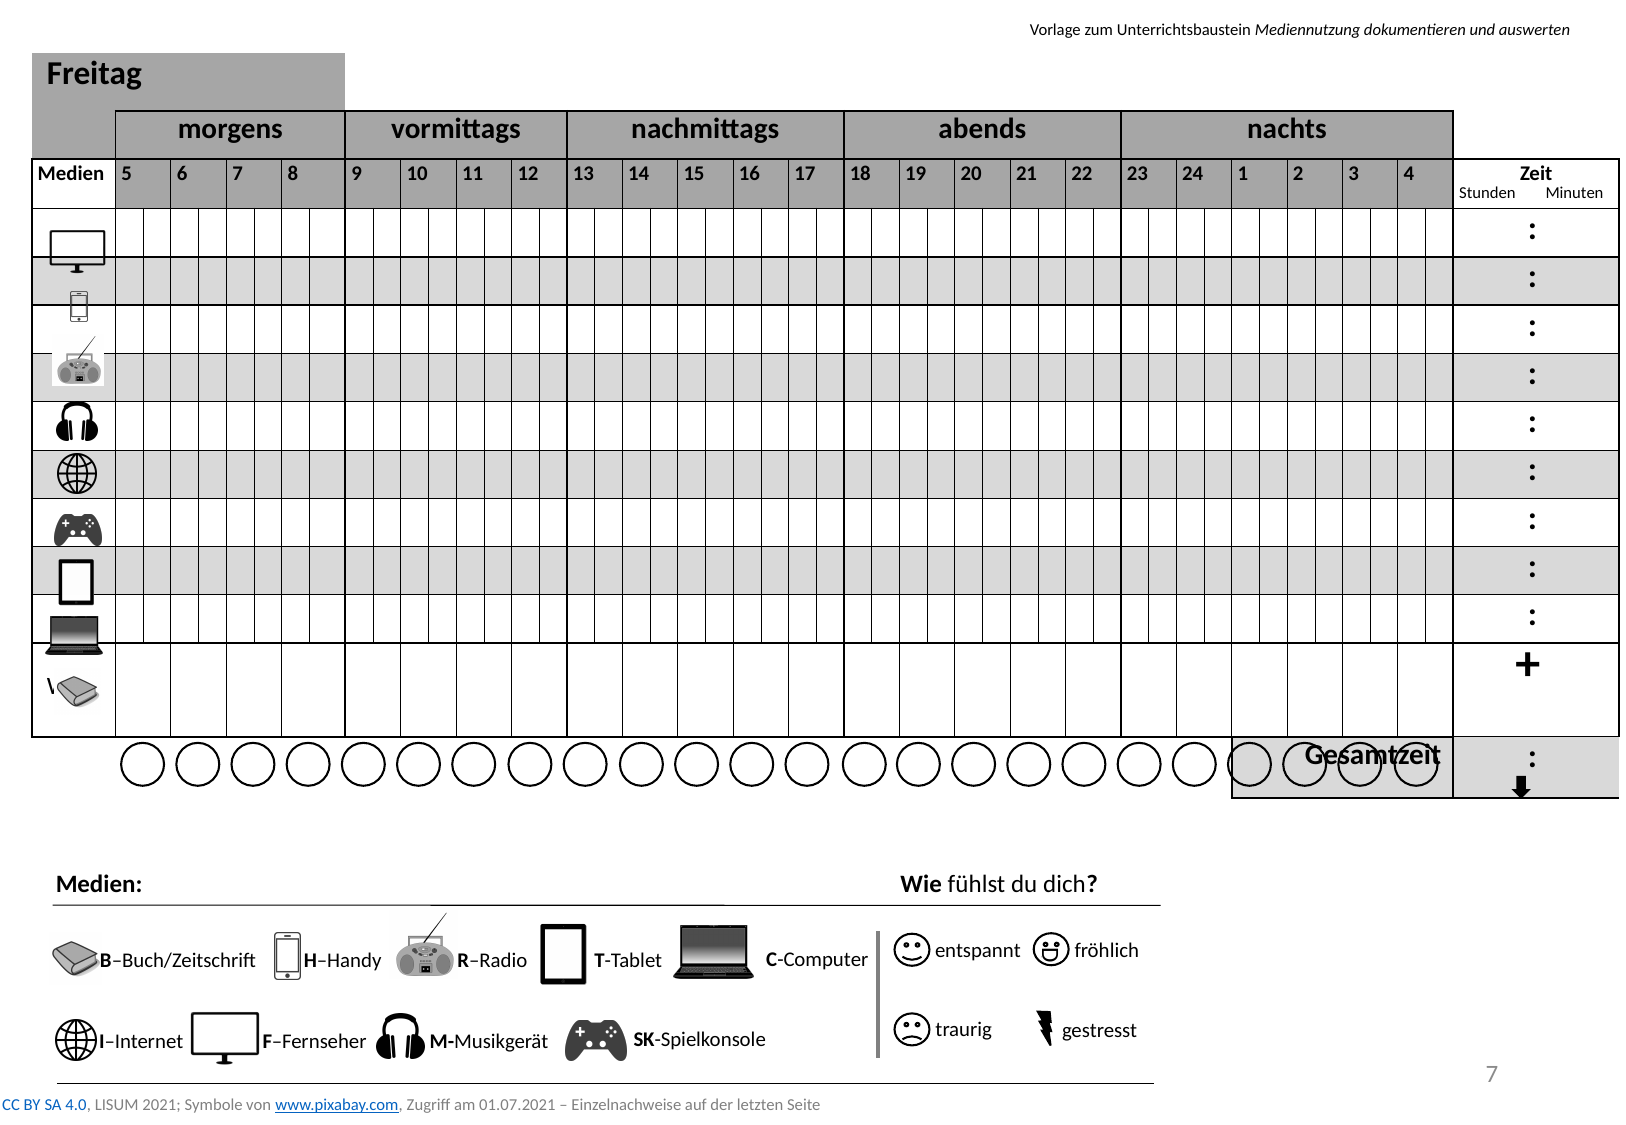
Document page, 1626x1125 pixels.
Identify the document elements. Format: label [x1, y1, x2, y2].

table_cell [623, 209, 650, 256]
table_cell [282, 547, 309, 594]
picture [56, 401, 98, 441]
table_cell [227, 499, 254, 546]
table_cell [678, 258, 705, 304]
table_cell [1232, 306, 1259, 353]
table_cell [845, 547, 871, 594]
table_cell [789, 402, 816, 450]
table_cell [1177, 499, 1204, 546]
table_cell [955, 258, 982, 304]
table_cell [255, 354, 281, 401]
table_cell [1066, 595, 1093, 642]
table_cell [623, 306, 650, 353]
text_box [1508, 774, 1534, 801]
table_cell [1149, 451, 1176, 498]
table_cell [872, 306, 899, 353]
table_cell [1288, 595, 1315, 642]
table_cell [1260, 402, 1287, 450]
table_cell [116, 547, 143, 594]
table_cell [983, 354, 1010, 401]
table_cell [1011, 306, 1038, 353]
table_cell [568, 644, 622, 736]
table_cell [955, 547, 982, 594]
table_cell [346, 209, 373, 256]
table_cell [845, 306, 871, 353]
table_cell [1066, 402, 1093, 450]
table_cell [282, 499, 309, 546]
table_cell [144, 306, 170, 353]
table_cell [1316, 547, 1342, 594]
table_cell [595, 451, 622, 498]
picture [55, 1019, 97, 1061]
table_cell [1066, 306, 1093, 353]
table_cell [1454, 402, 1618, 450]
table_cell [116, 306, 143, 353]
table_cell [1122, 306, 1148, 353]
table_cell [955, 402, 982, 450]
table_cell [401, 402, 428, 450]
table_cell [762, 451, 788, 498]
table_cell [199, 306, 226, 353]
table_cell [568, 499, 594, 546]
table_cell [401, 595, 428, 642]
table_cell [33, 209, 115, 256]
table_cell [1039, 499, 1065, 546]
table_cell [310, 451, 344, 498]
table_cell [255, 258, 281, 304]
table_cell [144, 451, 170, 498]
table_cell [1426, 306, 1452, 353]
table_cell [872, 451, 899, 498]
table_cell [955, 306, 982, 353]
table_cell [1316, 402, 1342, 450]
table_cell [1149, 354, 1176, 401]
table_cell [1316, 354, 1342, 401]
table_cell [346, 258, 373, 304]
table_cell [706, 451, 733, 498]
picture [49, 932, 102, 985]
table_cell [171, 306, 198, 353]
table_cell [1232, 644, 1287, 736]
picture [56, 554, 96, 610]
table_cell [1426, 354, 1452, 401]
table_cell [789, 306, 816, 353]
table_cell [678, 595, 705, 642]
table_cell [734, 644, 788, 736]
table_cell [1011, 402, 1038, 450]
table_cell [1371, 499, 1397, 546]
table_cell [540, 451, 566, 498]
table_cell [1066, 547, 1093, 594]
table_cell [762, 595, 788, 642]
table_cell [900, 644, 954, 736]
table_cell [171, 547, 198, 594]
table_cell [401, 644, 456, 736]
table_cell [734, 160, 788, 208]
table_cell [568, 354, 594, 401]
table_cell [1205, 499, 1231, 546]
table_cell [199, 209, 226, 256]
picture [57, 453, 97, 494]
table_cell [872, 595, 899, 642]
text_box [1074, 936, 1183, 962]
table_cell [678, 402, 705, 450]
table_cell [955, 160, 1010, 208]
table_cell [429, 595, 456, 642]
table_cell [817, 499, 843, 546]
table_cell [485, 451, 511, 498]
table_cell [401, 160, 456, 208]
table_cell [1343, 209, 1370, 256]
table_cell [568, 258, 594, 304]
table_cell [1454, 209, 1618, 256]
table_cell [144, 258, 170, 304]
table_cell [1066, 209, 1093, 256]
table_cell [429, 499, 456, 546]
table_cell [568, 547, 594, 594]
table_cell [310, 209, 344, 256]
table_cell [485, 306, 511, 353]
table_cell [1039, 306, 1065, 353]
table_cell [1122, 258, 1148, 304]
table_cell [255, 595, 281, 642]
table_cell [845, 258, 871, 304]
table_cell [374, 499, 400, 546]
table_cell [1149, 402, 1176, 450]
table_cell [1343, 258, 1370, 304]
table_cell [1316, 209, 1342, 256]
table_cell [1398, 258, 1425, 304]
table_cell [255, 547, 281, 594]
table_cell [1066, 354, 1093, 401]
table_cell [762, 402, 788, 450]
table_cell [512, 499, 539, 546]
table_cell [1426, 595, 1452, 642]
text_box [768, 11, 1586, 47]
table_cell [227, 354, 254, 401]
table_cell [1039, 402, 1065, 450]
table_cell [928, 402, 954, 450]
table_cell [955, 451, 982, 498]
table_cell [734, 209, 761, 256]
text_box [766, 945, 874, 971]
table_cell [1066, 499, 1093, 546]
table_cell [817, 451, 843, 498]
table_cell [678, 499, 705, 546]
table_cell [457, 306, 484, 353]
table_cell [1149, 258, 1176, 304]
table_cell [171, 258, 198, 304]
table_cell [1122, 354, 1148, 401]
table_cell [1288, 499, 1315, 546]
table_cell [199, 595, 226, 642]
table_cell [1288, 451, 1315, 498]
table_cell [900, 160, 954, 208]
table_cell [457, 451, 484, 498]
table_cell [1066, 160, 1120, 208]
table_cell [1011, 499, 1038, 546]
table_cell [1122, 499, 1148, 546]
table_cell [116, 258, 143, 304]
table_cell [429, 258, 456, 304]
table_cell [1094, 354, 1120, 401]
picture [565, 1020, 627, 1061]
table_cell [1371, 306, 1397, 353]
table_cell [1205, 258, 1231, 304]
table_cell [1149, 499, 1176, 546]
table_cell [623, 354, 650, 401]
table_cell [227, 306, 254, 353]
table_cell [346, 306, 373, 353]
table_cell [401, 499, 428, 546]
table_cell [623, 595, 650, 642]
table_cell [116, 112, 344, 158]
table_cell [1039, 209, 1065, 256]
table_cell [33, 644, 115, 736]
table_header [32, 53, 1619, 111]
table_cell [1232, 547, 1259, 594]
table_cell [485, 547, 511, 594]
table_cell [623, 402, 650, 450]
table_cell [1232, 451, 1259, 498]
table_cell [983, 306, 1010, 353]
table_cell [872, 499, 899, 546]
table_cell [116, 451, 143, 498]
table_cell [1232, 499, 1259, 546]
table_cell [401, 258, 428, 304]
table_cell [1011, 547, 1038, 594]
table_cell [32, 738, 1231, 798]
table_cell [540, 595, 566, 642]
table_cell [928, 451, 954, 498]
table_cell [928, 547, 954, 594]
table_cell [346, 547, 373, 594]
table_cell [457, 644, 511, 736]
table_cell [1205, 595, 1231, 642]
table_cell [1205, 402, 1231, 450]
table_cell [789, 499, 816, 546]
table_cell [928, 499, 954, 546]
table_cell [900, 402, 927, 450]
table_cell [429, 451, 456, 498]
table_cell [678, 644, 733, 736]
table_cell [1011, 354, 1038, 401]
table_cell [227, 160, 281, 208]
table_cell [817, 547, 843, 594]
table_cell [1343, 451, 1370, 498]
table_cell [485, 499, 511, 546]
table_cell [282, 595, 309, 642]
table_cell [310, 499, 344, 546]
table_cell [171, 451, 198, 498]
table_cell [762, 354, 788, 401]
picture [274, 932, 301, 980]
table_cell [255, 402, 281, 450]
table_cell [1149, 547, 1176, 594]
table_cell [401, 306, 428, 353]
table_cell [1232, 209, 1259, 256]
table_cell [651, 595, 677, 642]
table_cell [310, 402, 344, 450]
table_cell [900, 451, 927, 498]
table_cell [255, 306, 281, 353]
table_cell [1343, 306, 1370, 353]
table_cell [872, 547, 899, 594]
table_cell [983, 402, 1010, 450]
table_cell [282, 258, 309, 304]
table_cell [33, 160, 115, 208]
table_cell [955, 499, 982, 546]
table_cell [1122, 451, 1148, 498]
table_cell [1122, 644, 1176, 736]
table_cell [623, 547, 650, 594]
table_cell [678, 547, 705, 594]
table_cell [1260, 451, 1287, 498]
table_cell [928, 354, 954, 401]
table_cell [429, 402, 456, 450]
table_cell [706, 499, 733, 546]
table_cell [706, 354, 733, 401]
table_cell [346, 402, 373, 450]
table_cell [568, 112, 843, 158]
table_cell [346, 499, 373, 546]
table_cell [512, 160, 566, 208]
table_cell [1426, 547, 1452, 594]
table_cell [374, 451, 400, 498]
table_cell [734, 258, 761, 304]
table_cell [346, 112, 566, 158]
table_cell [817, 306, 843, 353]
table_cell [734, 354, 761, 401]
table_cell [734, 451, 761, 498]
table_cell [595, 258, 622, 304]
table_cell [116, 644, 170, 736]
table_cell [33, 499, 115, 546]
table_cell [955, 644, 1010, 736]
table_cell [540, 258, 566, 304]
table_cell [227, 547, 254, 594]
table_cell [512, 547, 539, 594]
picture [52, 334, 104, 386]
picture [45, 616, 103, 655]
table_cell [116, 209, 143, 256]
table_cell [374, 209, 400, 256]
table_cell [900, 209, 927, 256]
table_cell [595, 402, 622, 450]
table_cell [1177, 451, 1204, 498]
table_cell [1205, 306, 1231, 353]
table_cell [227, 402, 254, 450]
table_cell [678, 354, 705, 401]
table_cell [512, 354, 539, 401]
table_cell [568, 160, 622, 208]
table_cell [374, 547, 400, 594]
table_cell [817, 354, 843, 401]
table_cell [651, 306, 677, 353]
table_cell [540, 547, 566, 594]
table_cell [282, 451, 309, 498]
text_box [121, 742, 1438, 786]
table_cell [845, 451, 871, 498]
table_cell [144, 595, 170, 642]
table_cell [116, 160, 170, 208]
table_cell [900, 595, 927, 642]
table_cell [1288, 258, 1315, 304]
table_cell [227, 595, 254, 642]
table_cell [595, 595, 622, 642]
table_cell [429, 209, 456, 256]
text_box [893, 1012, 931, 1047]
table_cell [1398, 499, 1425, 546]
table_cell [734, 499, 761, 546]
table_cell [1316, 595, 1342, 642]
table_cell [1039, 354, 1065, 401]
table_cell [762, 547, 788, 594]
table_cell [595, 499, 622, 546]
table_cell [144, 209, 170, 256]
table_cell [1122, 547, 1148, 594]
table_cell [651, 209, 677, 256]
table_cell [1371, 547, 1397, 594]
picture [376, 1013, 425, 1060]
table_cell [512, 209, 539, 256]
table_cell [1288, 160, 1342, 208]
picture [184, 1007, 266, 1068]
table_cell [1039, 258, 1065, 304]
table_cell [255, 451, 281, 498]
picture [537, 917, 589, 991]
table_cell [789, 547, 816, 594]
table_cell [485, 209, 511, 256]
slide_number [1147, 1042, 1514, 1103]
table_cell [1094, 547, 1120, 594]
table_cell [1371, 258, 1397, 304]
table_cell [900, 547, 927, 594]
table_cell [457, 258, 484, 304]
table_cell [540, 306, 566, 353]
picture [54, 514, 102, 546]
table_cell [1454, 451, 1618, 498]
text_box [893, 932, 931, 967]
table_cell [1398, 451, 1425, 498]
table_cell [1260, 306, 1287, 353]
table_cell [678, 209, 705, 256]
table_cell [983, 209, 1010, 256]
table_cell [1011, 595, 1038, 642]
table_cell [651, 258, 677, 304]
table_cell [1122, 595, 1148, 642]
table_cell [310, 258, 344, 304]
table_cell [1260, 499, 1287, 546]
table_cell [227, 209, 254, 256]
table_cell [817, 595, 843, 642]
table_cell [1149, 209, 1176, 256]
table_cell [1288, 306, 1315, 353]
table_cell [1039, 451, 1065, 498]
table_cell [1398, 160, 1452, 208]
table_cell [1233, 738, 1452, 797]
table_cell [1177, 209, 1204, 256]
table_cell [1177, 354, 1204, 401]
table_cell [374, 354, 400, 401]
table_cell [485, 595, 511, 642]
table_cell [144, 499, 170, 546]
table_cell [255, 209, 281, 256]
table_cell [845, 209, 871, 256]
table_cell [199, 499, 226, 546]
table_cell [33, 258, 115, 304]
table_cell [1205, 209, 1231, 256]
table_cell [845, 499, 871, 546]
text_box [458, 946, 530, 972]
table_cell [485, 402, 511, 450]
table_cell [199, 402, 226, 450]
table_cell [845, 112, 1120, 158]
table_cell [33, 402, 115, 450]
table_cell [1398, 209, 1425, 256]
table_cell [485, 258, 511, 304]
table_cell [1260, 547, 1287, 594]
table_cell [282, 209, 309, 256]
table_cell [199, 547, 226, 594]
table_cell [983, 547, 1010, 594]
table_cell [1205, 451, 1231, 498]
table_cell [1232, 160, 1287, 208]
table_cell [845, 595, 871, 642]
table_cell [1316, 499, 1342, 546]
table_cell [845, 644, 899, 736]
text_box [266, 1028, 375, 1054]
picture [389, 910, 458, 979]
table_cell [1011, 644, 1065, 736]
table_cell [734, 306, 761, 353]
table_cell [429, 547, 456, 594]
table_cell [1260, 354, 1287, 401]
table_cell [762, 209, 788, 256]
table_cell [1398, 354, 1425, 401]
table_cell [1122, 160, 1176, 208]
table_cell [1343, 354, 1370, 401]
table_cell [512, 451, 539, 498]
table_cell [568, 306, 594, 353]
table_cell [789, 451, 816, 498]
table_cell [1039, 595, 1065, 642]
table_cell [1122, 209, 1148, 256]
table_cell [33, 354, 115, 401]
table_cell [706, 258, 733, 304]
table_cell [1177, 644, 1231, 736]
table_cell [1094, 595, 1120, 642]
table_cell [595, 547, 622, 594]
table_cell [651, 451, 677, 498]
table_cell [401, 354, 428, 401]
table_cell [928, 258, 954, 304]
table_cell [144, 402, 170, 450]
table_cell [1288, 547, 1315, 594]
table_cell [171, 402, 198, 450]
table_cell [346, 451, 373, 498]
table_cell [346, 644, 400, 736]
table_cell [983, 451, 1010, 498]
table_cell [734, 595, 761, 642]
table_cell [872, 354, 899, 401]
table_cell [623, 451, 650, 498]
table_cell [1260, 209, 1287, 256]
table_cell [33, 595, 115, 642]
table_cell [512, 402, 539, 450]
table_cell [540, 499, 566, 546]
table_cell [1149, 306, 1176, 353]
text_box [935, 1010, 1053, 1046]
table_cell [1316, 258, 1342, 304]
table_cell [678, 451, 705, 498]
table_cell [144, 547, 170, 594]
table_cell [1343, 644, 1397, 736]
table_cell [116, 354, 143, 401]
table_cell [457, 354, 484, 401]
table_cell [310, 354, 344, 401]
table_cell [845, 402, 871, 450]
table_cell [199, 258, 226, 304]
table_cell [651, 354, 677, 401]
table_cell [1371, 402, 1397, 450]
table_cell [1371, 354, 1397, 401]
table_cell [706, 209, 733, 256]
table_cell [1177, 258, 1204, 304]
table_cell [1426, 499, 1452, 546]
table_cell [789, 258, 816, 304]
table_cell [1454, 111, 1619, 158]
table_cell [623, 160, 677, 208]
table_cell [623, 644, 677, 736]
table_cell [1343, 160, 1397, 208]
table_cell [789, 644, 843, 736]
table_cell [1371, 451, 1397, 498]
table_cell [1232, 354, 1259, 401]
text_box [594, 947, 669, 973]
table_cell [651, 499, 677, 546]
table_cell [1122, 402, 1148, 450]
table_cell [983, 499, 1010, 546]
table_cell [1426, 209, 1452, 256]
table_cell [310, 306, 344, 353]
text_box [2, 1092, 1459, 1125]
table_cell [1094, 402, 1120, 450]
table_cell [1454, 644, 1618, 736]
table_cell [540, 209, 566, 256]
table_cell [485, 354, 511, 401]
table_cell [282, 644, 344, 736]
table_cell [374, 258, 400, 304]
picture [673, 925, 754, 979]
text_box [633, 1025, 768, 1051]
table_cell [144, 354, 170, 401]
table_cell [1232, 595, 1259, 642]
table_cell [817, 258, 843, 304]
table_cell [282, 354, 309, 401]
table_cell [116, 595, 143, 642]
table_cell [928, 209, 954, 256]
table_cell [762, 258, 788, 304]
table_cell [512, 644, 566, 736]
table_cell [845, 160, 899, 208]
table_cell [817, 402, 843, 450]
table_cell [789, 209, 816, 256]
table_cell [199, 451, 226, 498]
table_cell [401, 451, 428, 498]
table_cell [1454, 354, 1618, 401]
table_cell [457, 595, 484, 642]
table_cell [1177, 402, 1204, 450]
table_cell [116, 499, 143, 546]
table_cell [872, 258, 899, 304]
table_cell [374, 402, 400, 450]
table_cell [678, 306, 705, 353]
picture [44, 226, 111, 276]
table_cell [171, 354, 198, 401]
table_cell [310, 595, 344, 642]
table_cell [1398, 306, 1425, 353]
table_cell [457, 160, 511, 208]
table_cell [1288, 402, 1315, 450]
table_cell [1288, 354, 1315, 401]
table_cell [1398, 644, 1452, 736]
table_cell [900, 354, 927, 401]
text_box [99, 1027, 184, 1053]
table_cell [1288, 209, 1315, 256]
table_cell [1011, 451, 1038, 498]
table_cell [706, 402, 733, 450]
table_cell [1094, 306, 1120, 353]
table_cell [346, 354, 373, 401]
table_cell [928, 595, 954, 642]
table_cell [1149, 595, 1176, 642]
table_cell [457, 499, 484, 546]
table_cell [1288, 644, 1342, 736]
table_cell [310, 547, 344, 594]
table_cell [1094, 499, 1120, 546]
table_cell [255, 499, 281, 546]
table_cell [1011, 258, 1038, 304]
table_cell [1343, 595, 1370, 642]
table_cell [1343, 547, 1370, 594]
table_cell [346, 595, 373, 642]
table_cell [33, 451, 115, 498]
table_cell [282, 160, 344, 208]
table_cell [1426, 258, 1452, 304]
table_cell [955, 209, 982, 256]
table_cell [789, 595, 816, 642]
table_cell [1454, 258, 1618, 304]
table_cell [900, 306, 927, 353]
table_cell [1066, 258, 1093, 304]
table_cell [1454, 595, 1618, 642]
table_cell [282, 402, 309, 450]
table_cell [171, 499, 198, 546]
table_cell [734, 402, 761, 450]
table_cell [540, 354, 566, 401]
table_cell [1454, 547, 1618, 594]
table_cell [678, 160, 733, 208]
table_cell [872, 209, 899, 256]
table_cell [595, 354, 622, 401]
table_cell [706, 306, 733, 353]
text_box [935, 933, 1069, 966]
table_cell [171, 644, 226, 736]
table_cell [1454, 160, 1618, 208]
table_cell [401, 547, 428, 594]
table_cell [983, 258, 1010, 304]
table_cell [512, 595, 539, 642]
table_cell [282, 306, 309, 353]
table_cell [595, 306, 622, 353]
table_cell [928, 306, 954, 353]
table_cell [1011, 160, 1065, 208]
text_box [429, 1027, 557, 1053]
table_cell [457, 402, 484, 450]
table_cell [1094, 451, 1120, 498]
table_cell [1094, 258, 1120, 304]
table_cell [512, 258, 539, 304]
table_cell [1316, 306, 1342, 353]
table_cell [1398, 547, 1425, 594]
table_cell [1039, 547, 1065, 594]
table_cell [955, 595, 982, 642]
table_cell [568, 209, 594, 256]
table_cell [401, 209, 428, 256]
table_cell [568, 451, 594, 498]
table_cell [1177, 547, 1204, 594]
table_cell [1343, 499, 1370, 546]
table_cell [33, 547, 115, 594]
table_cell [1177, 595, 1204, 642]
table_cell [789, 160, 843, 208]
table_cell [706, 547, 733, 594]
table_cell [789, 354, 816, 401]
table_cell [706, 595, 733, 642]
table_cell [171, 595, 198, 642]
table_cell [1066, 644, 1120, 736]
table_cell [1122, 112, 1452, 158]
text_box [41, 859, 1161, 906]
table_cell [199, 354, 226, 401]
table_cell [1205, 354, 1231, 401]
table_cell [227, 644, 281, 736]
table_cell [227, 258, 254, 304]
table_cell [1205, 547, 1231, 594]
table_cell [595, 209, 622, 256]
table_cell [872, 402, 899, 450]
table_cell [374, 306, 400, 353]
table_cell [568, 402, 594, 450]
table_cell [651, 547, 677, 594]
table_cell [1232, 258, 1259, 304]
table_cell [734, 547, 761, 594]
table_cell [540, 402, 566, 450]
table_cell [1066, 451, 1093, 498]
picture [54, 668, 101, 716]
table_cell [33, 306, 115, 353]
table_cell [1232, 402, 1259, 450]
table_cell [1454, 737, 1619, 797]
table_cell [116, 402, 143, 450]
table_cell [1398, 595, 1425, 642]
table_cell [1260, 258, 1287, 304]
table_cell [1177, 306, 1204, 353]
table_cell [845, 354, 871, 401]
table_cell [900, 258, 927, 304]
table_cell [1343, 402, 1370, 450]
table_cell [762, 306, 788, 353]
table_cell [1011, 209, 1038, 256]
table_cell [1371, 595, 1397, 642]
table_cell [762, 499, 788, 546]
table_cell [346, 160, 400, 208]
table_cell [623, 499, 650, 546]
table_cell [1371, 209, 1397, 256]
table_cell [457, 547, 484, 594]
text_box [1062, 1016, 1170, 1042]
table_cell [1316, 451, 1342, 498]
table_cell [568, 595, 594, 642]
table_cell [429, 354, 456, 401]
table_cell [227, 451, 254, 498]
table_cell [512, 306, 539, 353]
table_cell [374, 595, 400, 642]
table_cell [651, 402, 677, 450]
table_cell [457, 209, 484, 256]
table_cell [983, 595, 1010, 642]
table_cell [955, 354, 982, 401]
table_cell [429, 306, 456, 353]
table_cell [171, 209, 198, 256]
text_box [303, 946, 389, 972]
picture [70, 291, 88, 322]
table_cell [1260, 595, 1287, 642]
table_cell [1177, 160, 1231, 208]
table_cell [623, 258, 650, 304]
table_cell [1454, 499, 1618, 546]
table_cell [1454, 306, 1618, 353]
table_cell [171, 160, 226, 208]
table_cell [32, 111, 115, 158]
text_box [102, 946, 271, 972]
table_cell [1398, 402, 1425, 450]
table_cell [817, 209, 843, 256]
table_cell [1094, 209, 1120, 256]
table_cell [1426, 402, 1452, 450]
table_cell [1426, 451, 1452, 498]
table_cell [900, 499, 927, 546]
